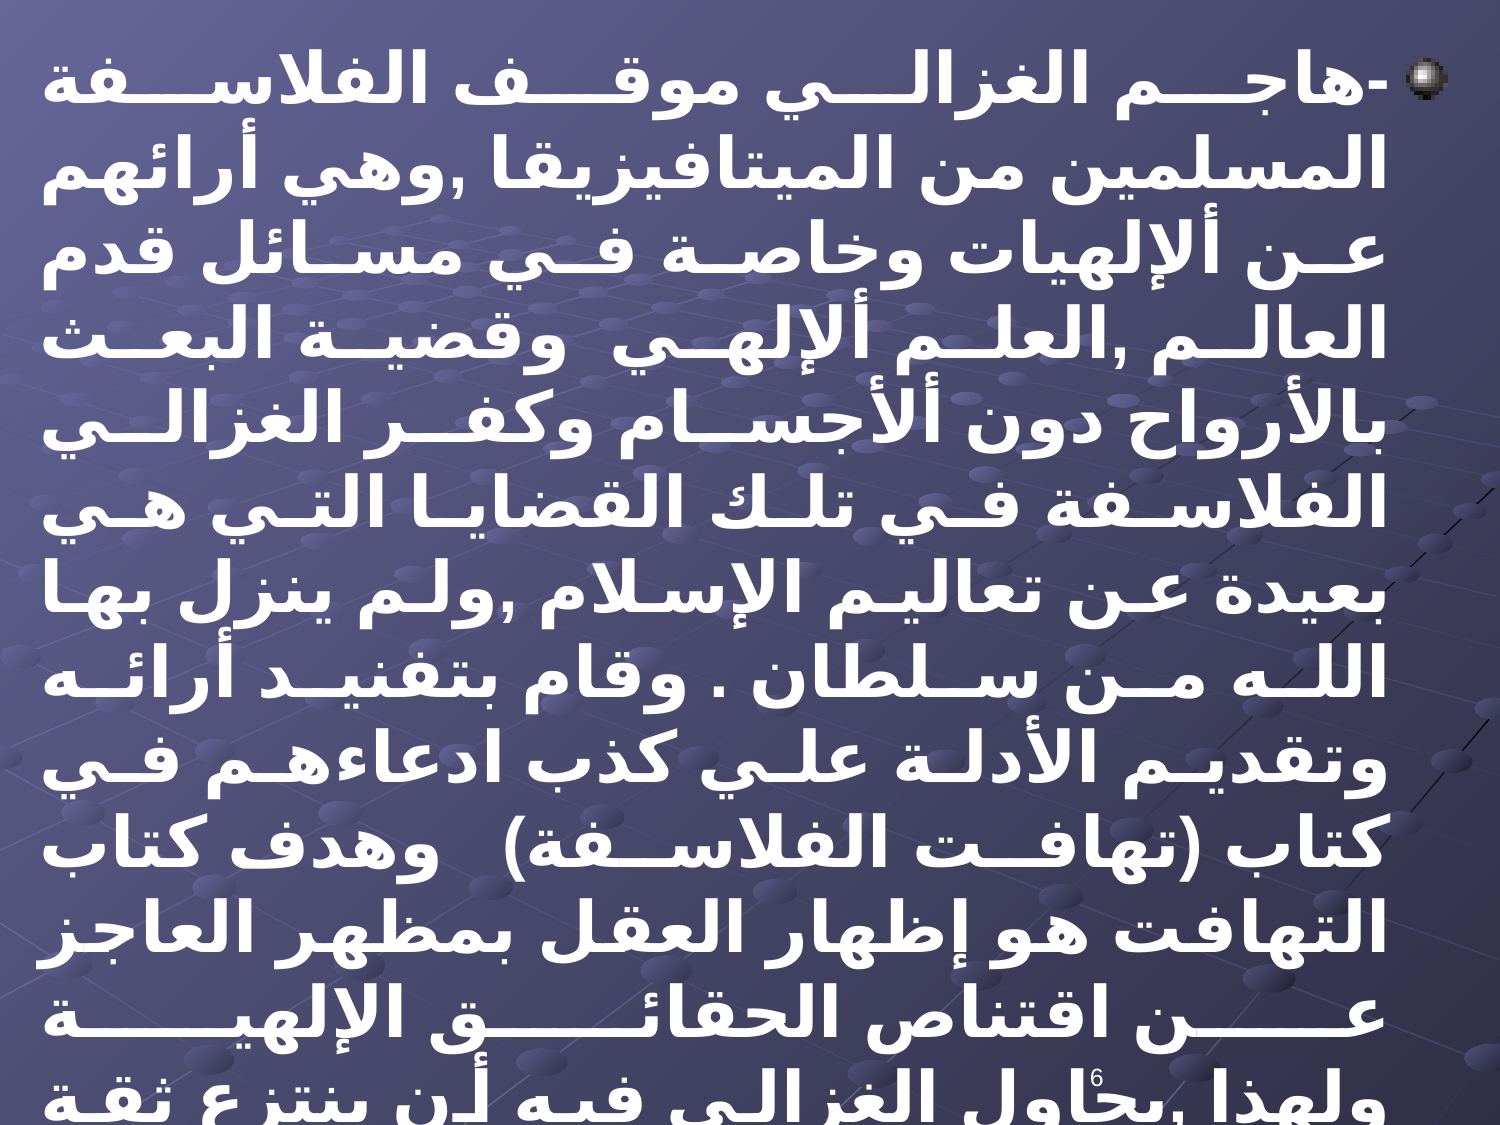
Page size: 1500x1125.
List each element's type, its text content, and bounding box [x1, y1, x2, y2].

list -هاجم الغزالي موقف الفلاسفة المسلمين من الميتافيزيقا ,وهي أرائهم عن ألإلهيات وخاصة في مسائل قدم العالم ,العلم ألإلهي وقضية البعث بالأرواح دون ألأجسام وكفر الغزالي الفلاسفة في تلك القضايا التي هي بعيدة عن تعاليم الإسلام ,ولم ينزل بها الله من سلطان . وقام بتفنيد أرائه وتقديم الأدلة علي كذب ادعاءهم في كتاب (تهافت الفلاسفة) وهدف كتاب التهافت هو إظهار العقل بمظهر العاجز عن اقتناص الحقائق الإلهية ولهذا ,يحاول الغزالي فيه أن ينتزع ثقة الناس من العقل كمصدر تتعرف منه علي المسائل ألإلهيه .ولكن إذ يحاول تقيد سلطة العقل ,يتخذ من العقل نفسه مطية للوصول إلي هذه الغاية .فأذن عمله هذا هو محاولة عقلية لإثبات قصور العقل في ميدان الإلهيات ,وشهادة عقلية بأن للعقل حدا يجب الوقوف عنده . [24, 24, 1463, 1075]
picture [1398, 50, 1448, 100]
slide_number 6 [1074, 1024, 1425, 1100]
